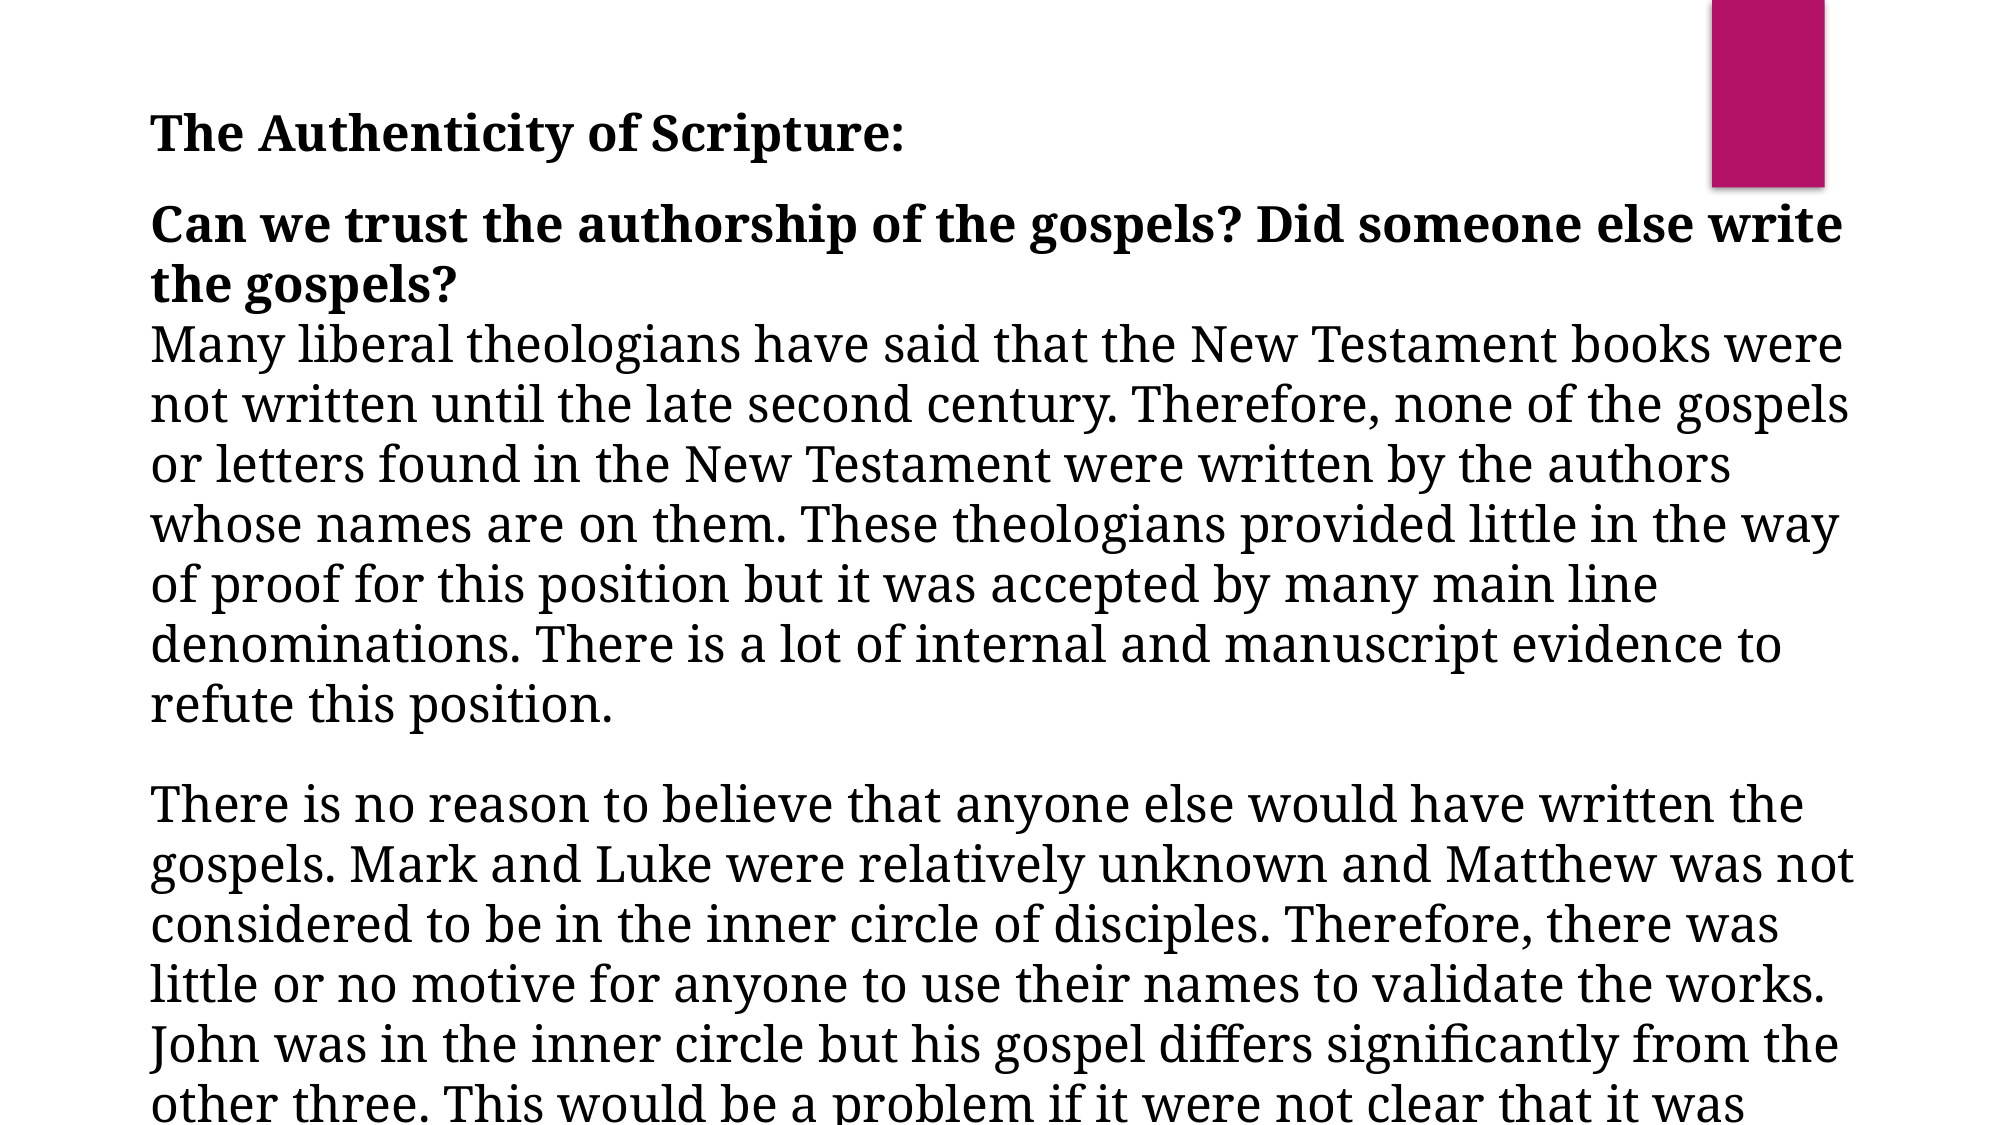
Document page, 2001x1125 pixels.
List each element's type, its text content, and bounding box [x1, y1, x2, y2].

text_box The Authenticity of Scripture: [136, 94, 1635, 169]
text_box Can we trust the authorship of the gospels? Did someone else write the gospels? Many liberal theologians have said that the New Testament books were not written until the late second century. Therefore, none of the gospels or letters found in the New Testament were written by the authors whose names are on them. These theologians provided little in the way of proof for this position but it was accepted by many main line denominations. There is a lot of internal and manuscript evidence to refute this position. There is no reason to believe that anyone else would have written the gospels. Mark and Luke were relatively unknown and Matthew was not considered to be in the inner circle of disciples. Therefore, there was little or no motive for anyone to use their names to validate the works. John was in the inner circle but his gospel differs significantly from the other three. This would be a problem if it were not clear that it was being written to fill in events and themes that John felt were not covered by the other three gospels. [136, 184, 1881, 1125]
